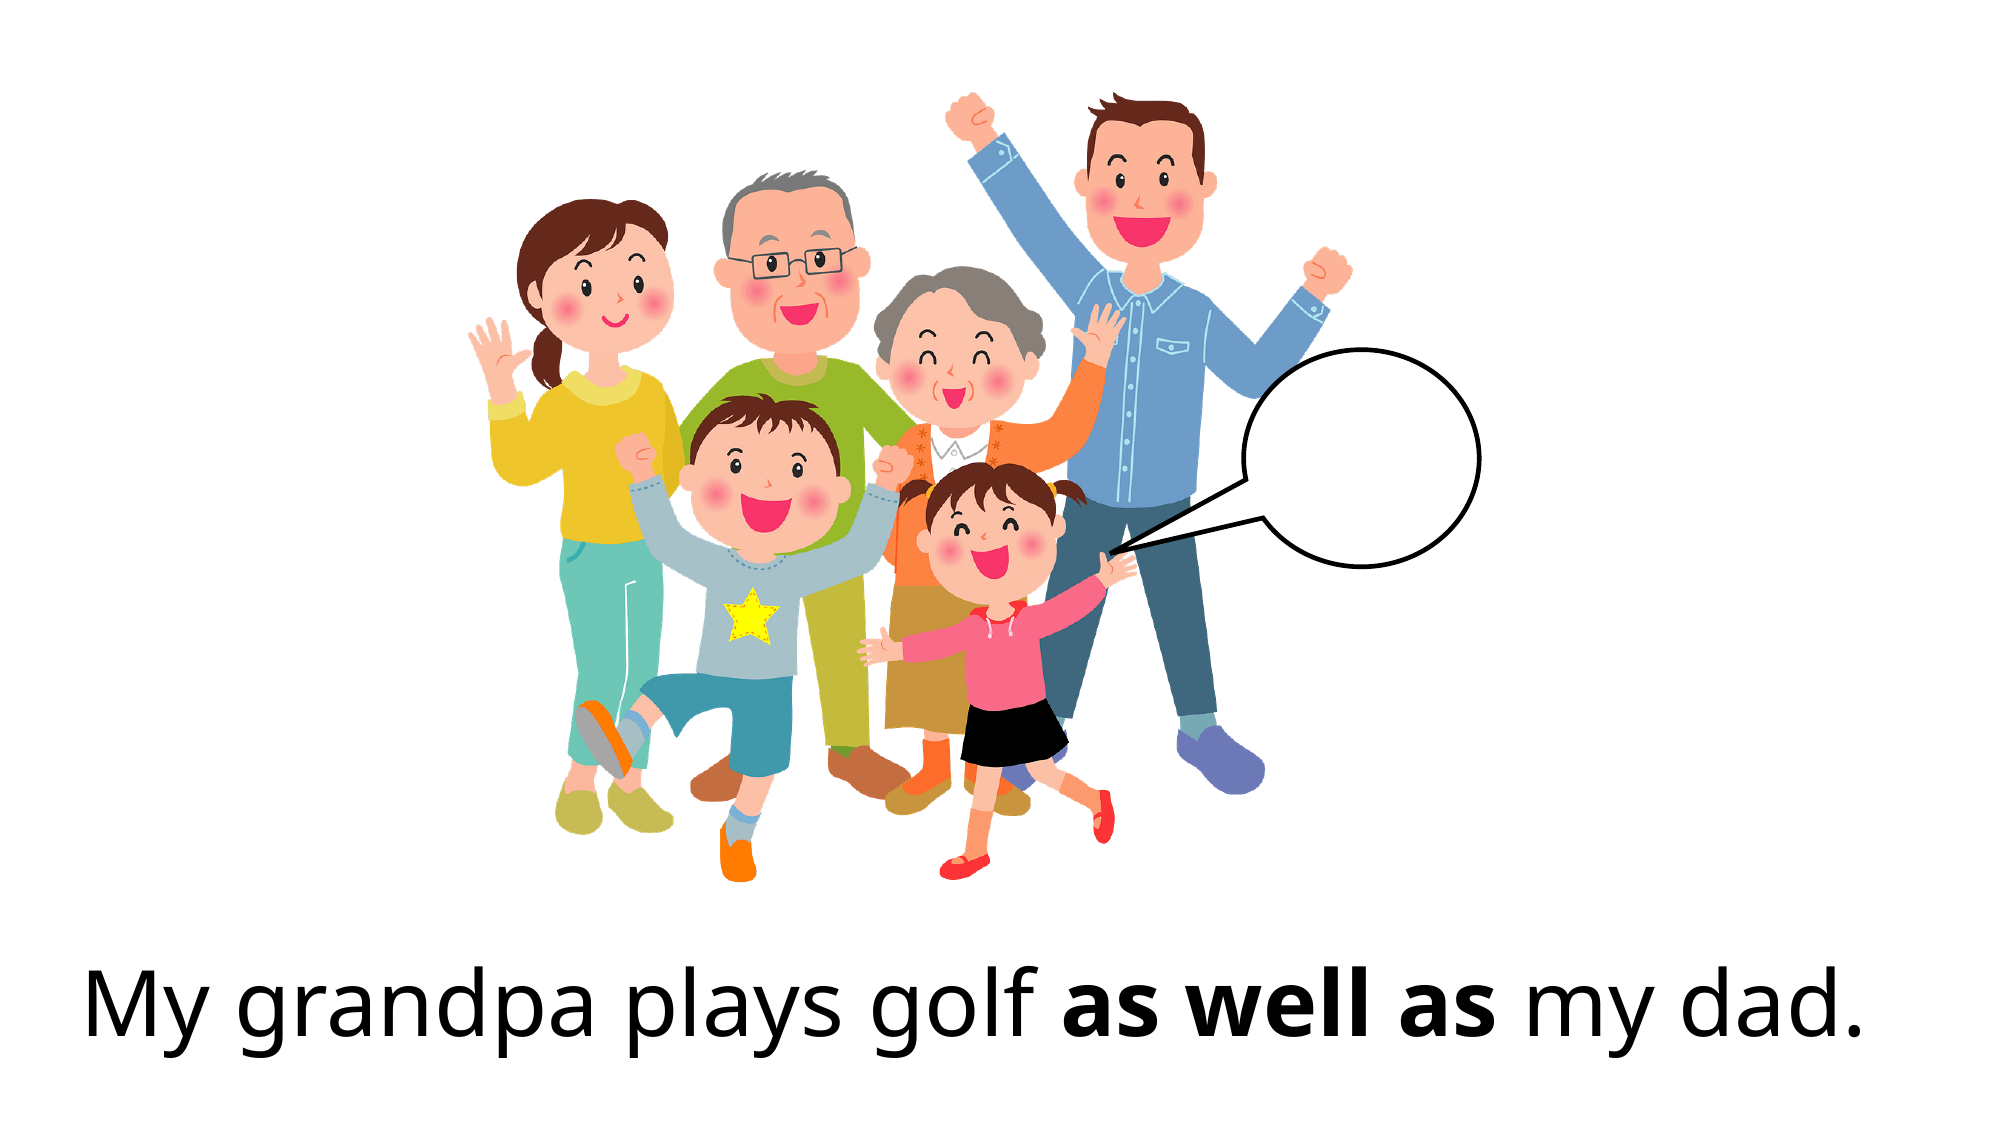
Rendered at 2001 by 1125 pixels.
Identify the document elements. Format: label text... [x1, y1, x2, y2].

picture [414, 58, 1362, 898]
text_box [1362, 348, 1481, 568]
text_box My grandpa plays golf as well as my dad. [65, 936, 1883, 1062]
